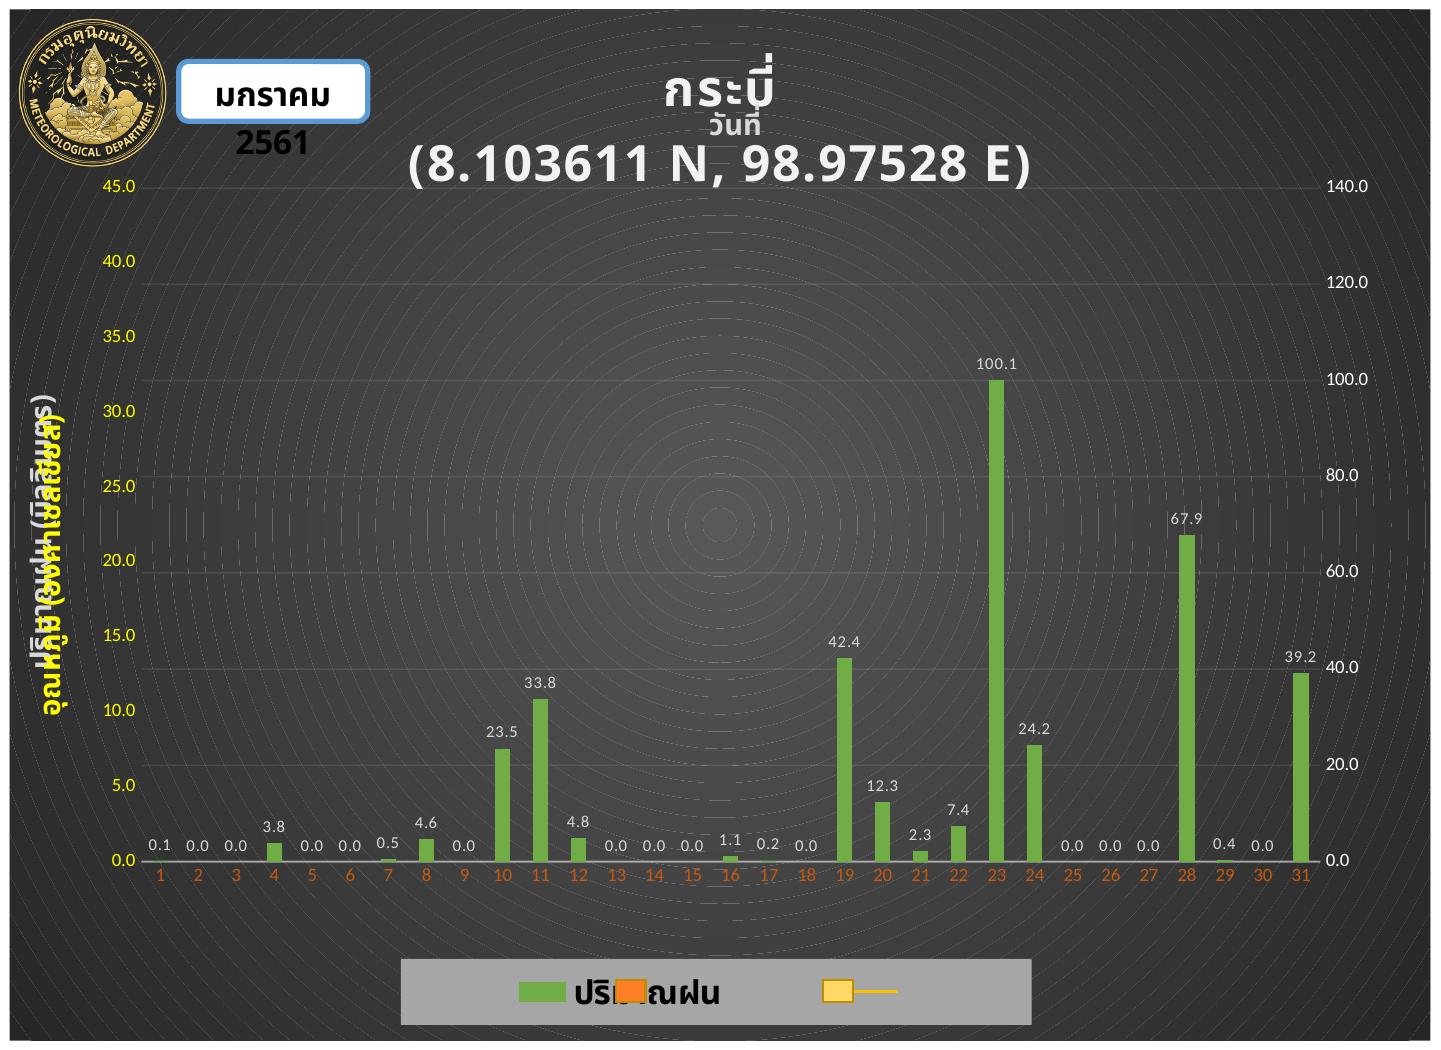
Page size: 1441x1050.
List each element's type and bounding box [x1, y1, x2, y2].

chart [9, 9, 1431, 1041]
